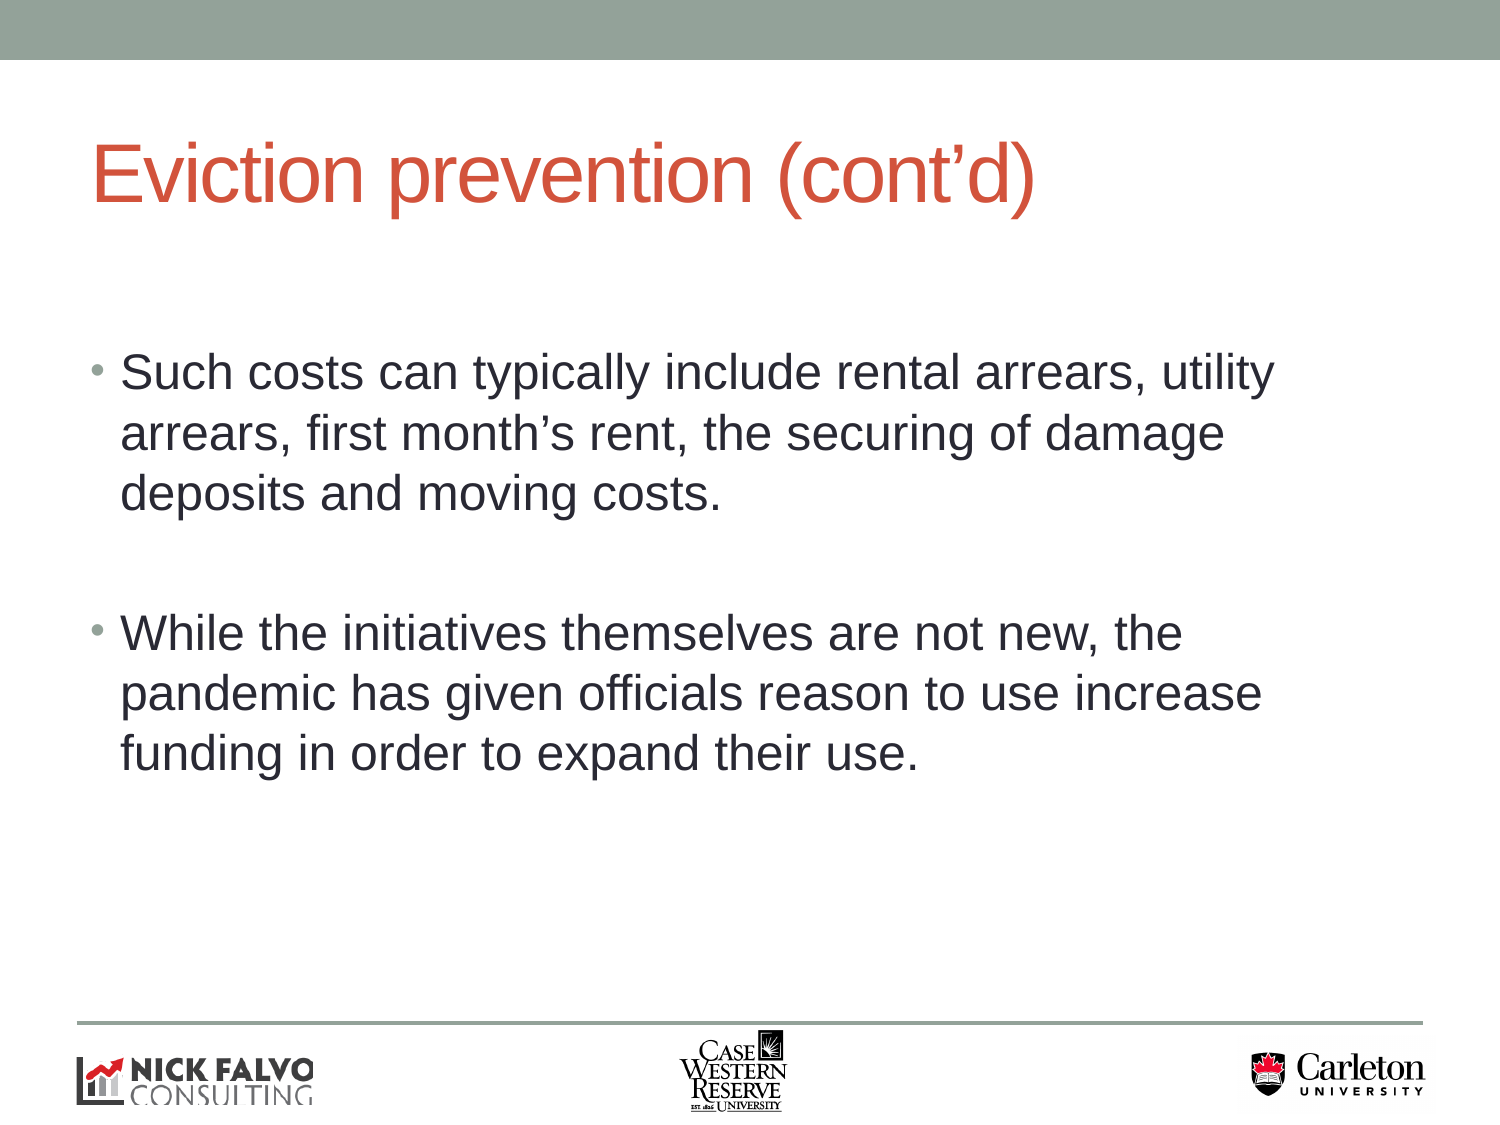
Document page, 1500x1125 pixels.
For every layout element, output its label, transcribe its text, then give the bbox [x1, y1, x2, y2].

title Eviction prevention (cont’d) [75, 87, 1425, 250]
picture [679, 1030, 793, 1120]
picture [1237, 1035, 1436, 1114]
list Such costs can typically include rental arrears, utility arrears, first month’s rent, the securing of damage deposits and moving costs. While the initiatives themselves are not new, the pandemic has given officials reason to use increase funding in order to expand their use. [75, 262, 1425, 988]
